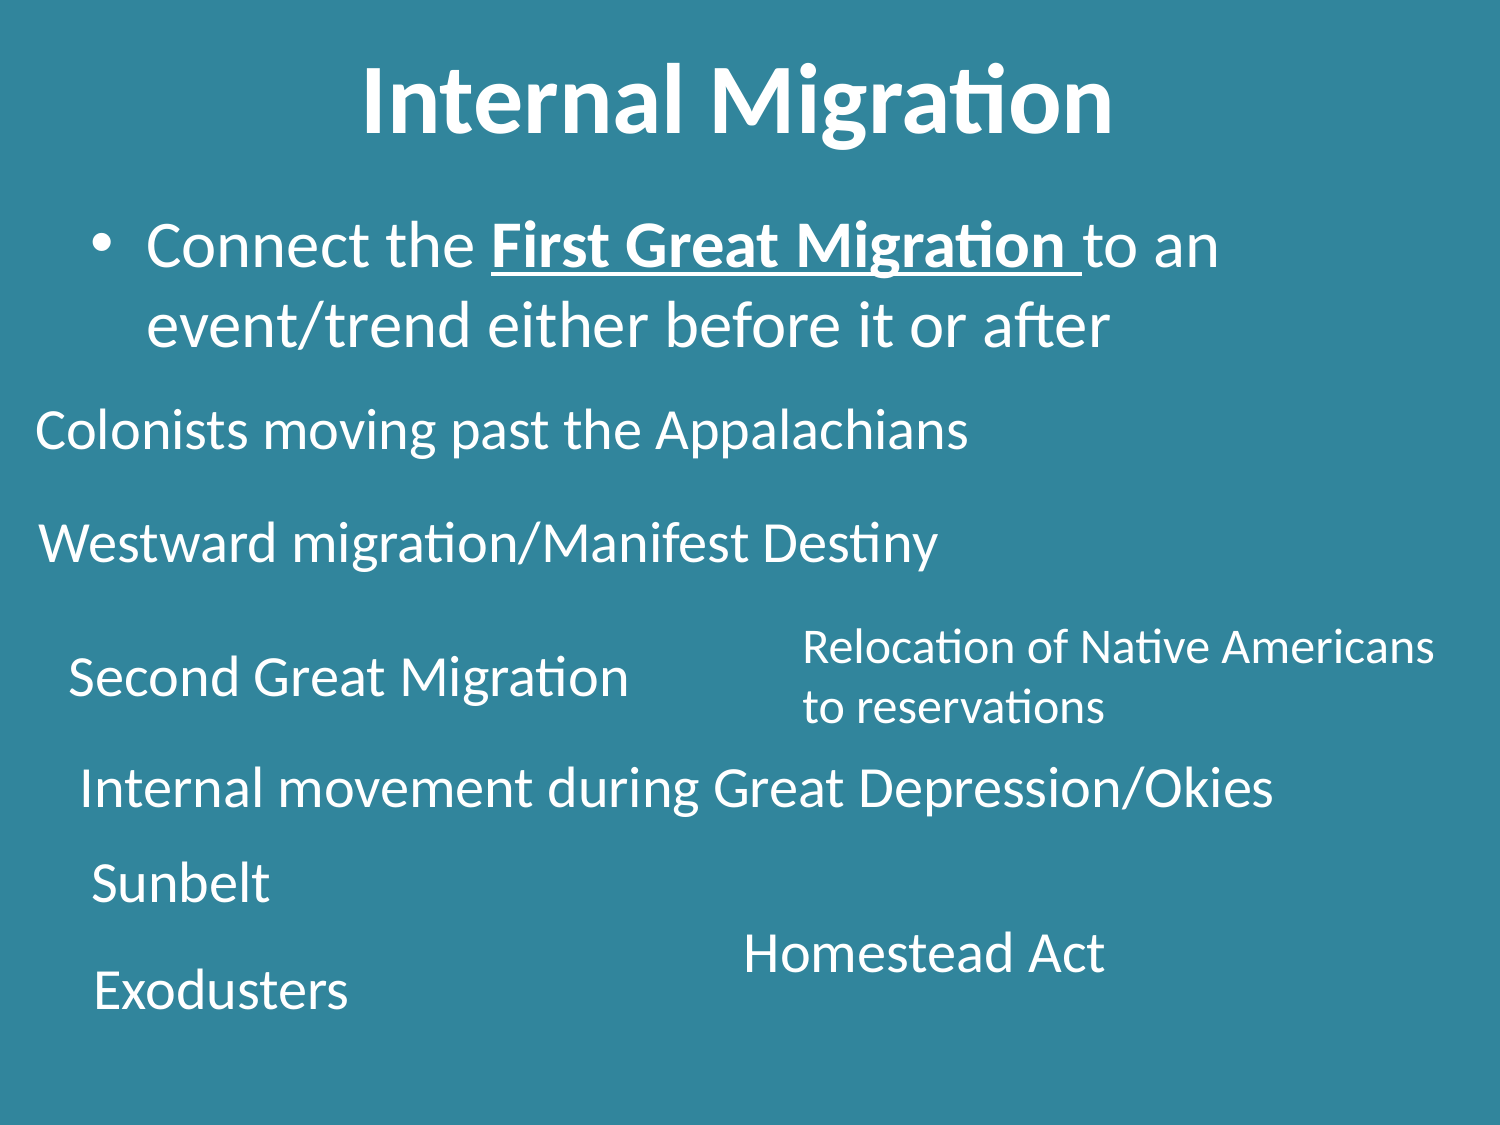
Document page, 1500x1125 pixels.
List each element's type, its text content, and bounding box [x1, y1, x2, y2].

title Internal Migration [75, 0, 1425, 188]
text_box Relocation of Native Americans to reservations [787, 605, 1461, 741]
text_box Homestead Act [729, 906, 1122, 991]
text_box Sunbelt [76, 836, 287, 922]
text_box Internal movement during Great Depression/Okies [65, 742, 1291, 827]
text_box Exodusters [78, 943, 365, 1029]
text_box Colonists moving past the Appalachians [20, 383, 1125, 469]
list Connect the First Great Migration to an event/trend either before it or after [75, 193, 1425, 466]
text_box Westward migration/Manifest Destiny [24, 496, 967, 582]
text_box Second Great Migration [54, 631, 658, 716]
